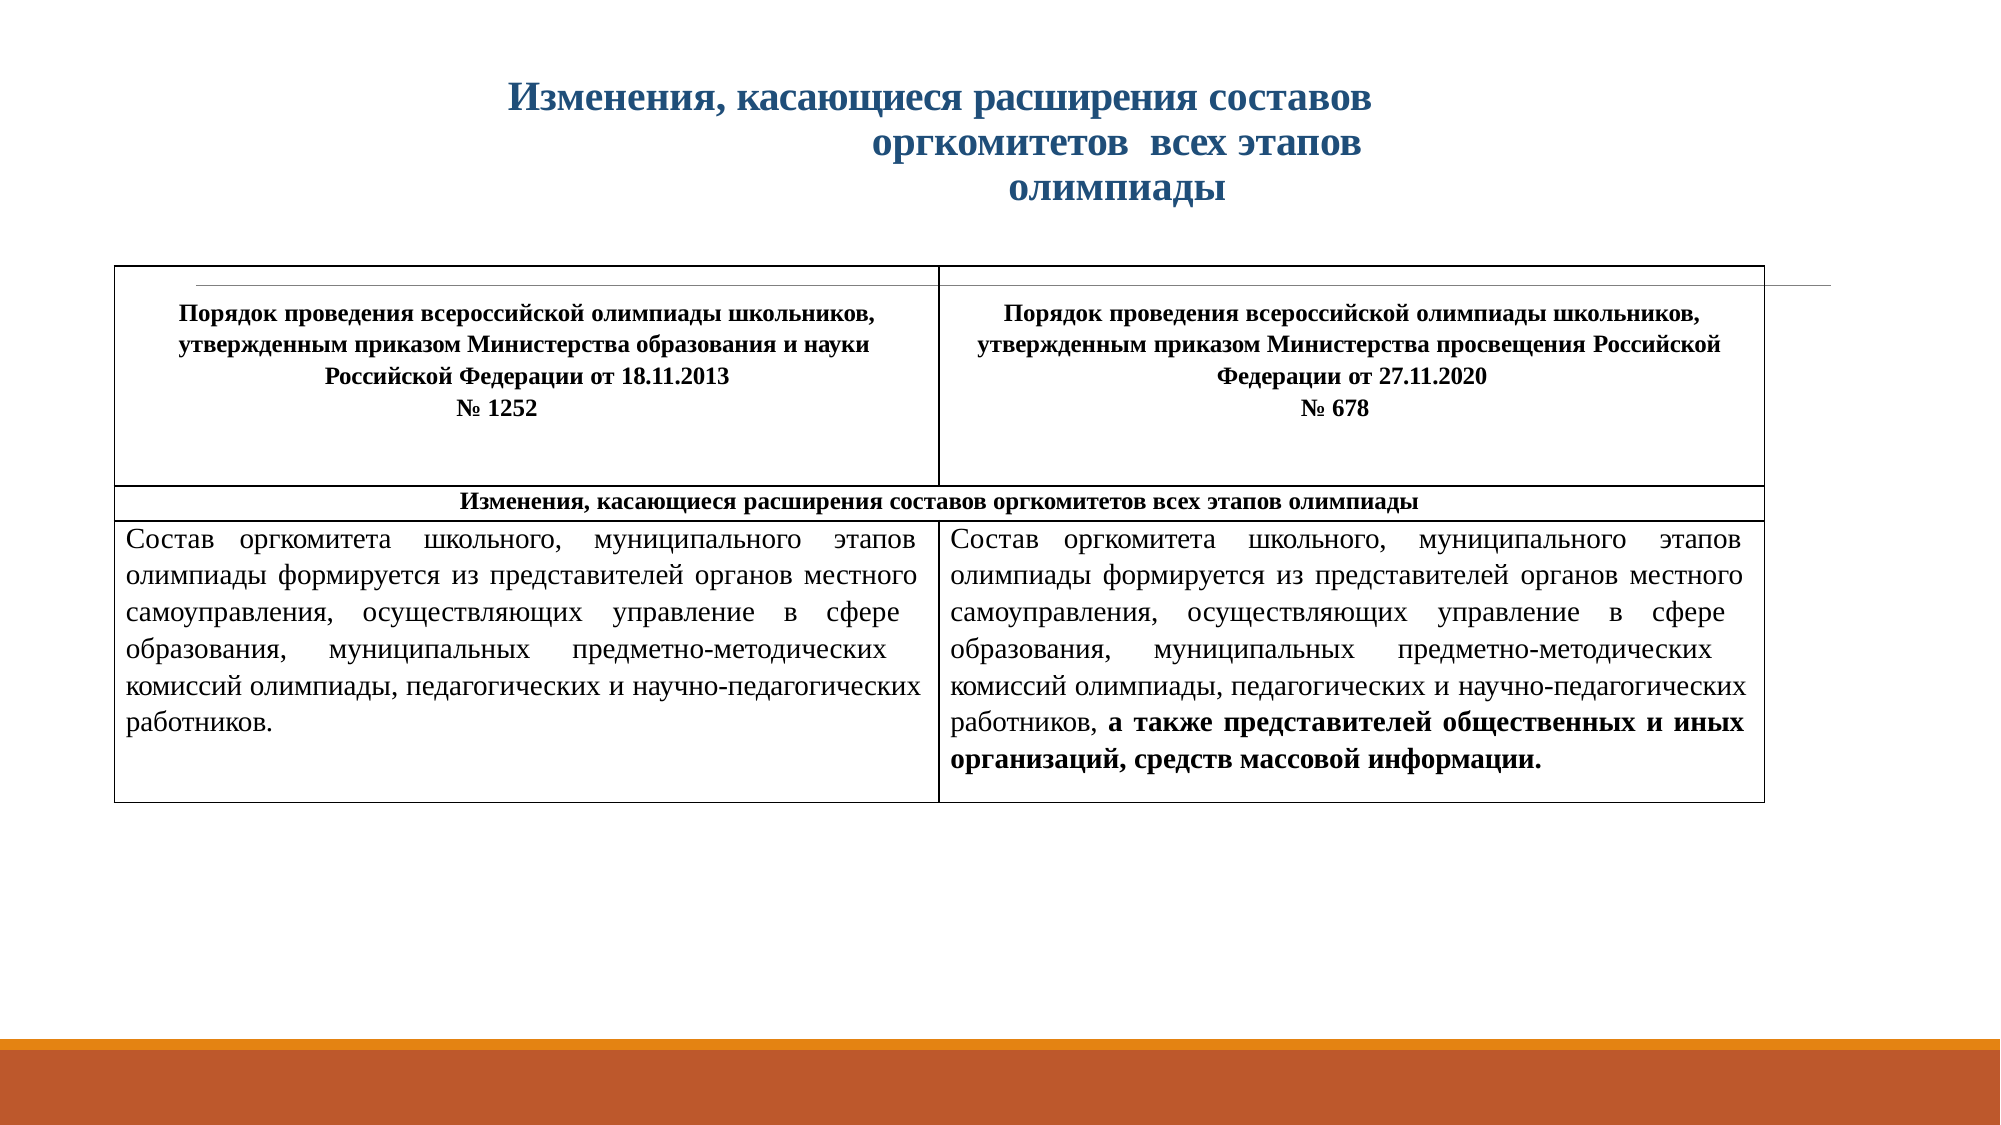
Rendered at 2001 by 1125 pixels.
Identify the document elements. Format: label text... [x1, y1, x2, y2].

table_header Порядок проведения всероссийской олимпиады школьников, утвержденным приказом Министерства просвещения Российской Федерации от 27.11.2020 № 678 [940, 267, 1764, 485]
table_header Порядок проведения всероссийской олимпиады школьников, утвержденным приказом Министерства образования и науки Российской Федерации от 18.11.2013 № 1252 [115, 267, 938, 485]
title Изменения, касающиеся расширения составов оргкомитетов всех этапов олимпиады [477, 13, 1402, 210]
table_cell Состав оргкомитета школьного, муниципального этапов олимпиады формируется из представителей органов местного самоуправления, осуществляющих управление в сфере образования, муниципальных предметно-методических комиссий олимпиады, педагогических и научно-педагогических работников, а также представителей общественных и иных организаций, средств массовой информации. [940, 522, 1764, 802]
table_cell Состав оргкомитета школьного, муниципального этапов олимпиады формируется из представителей органов местного самоуправления, осуществляющих управление в сфере образования, муниципальных предметно-методических комиссий олимпиады, педагогических и научно-педагогических работников. [115, 522, 938, 802]
table_cell Изменения, касающиеся расширения составов оргкомитетов всех этапов олимпиады [115, 487, 1764, 520]
